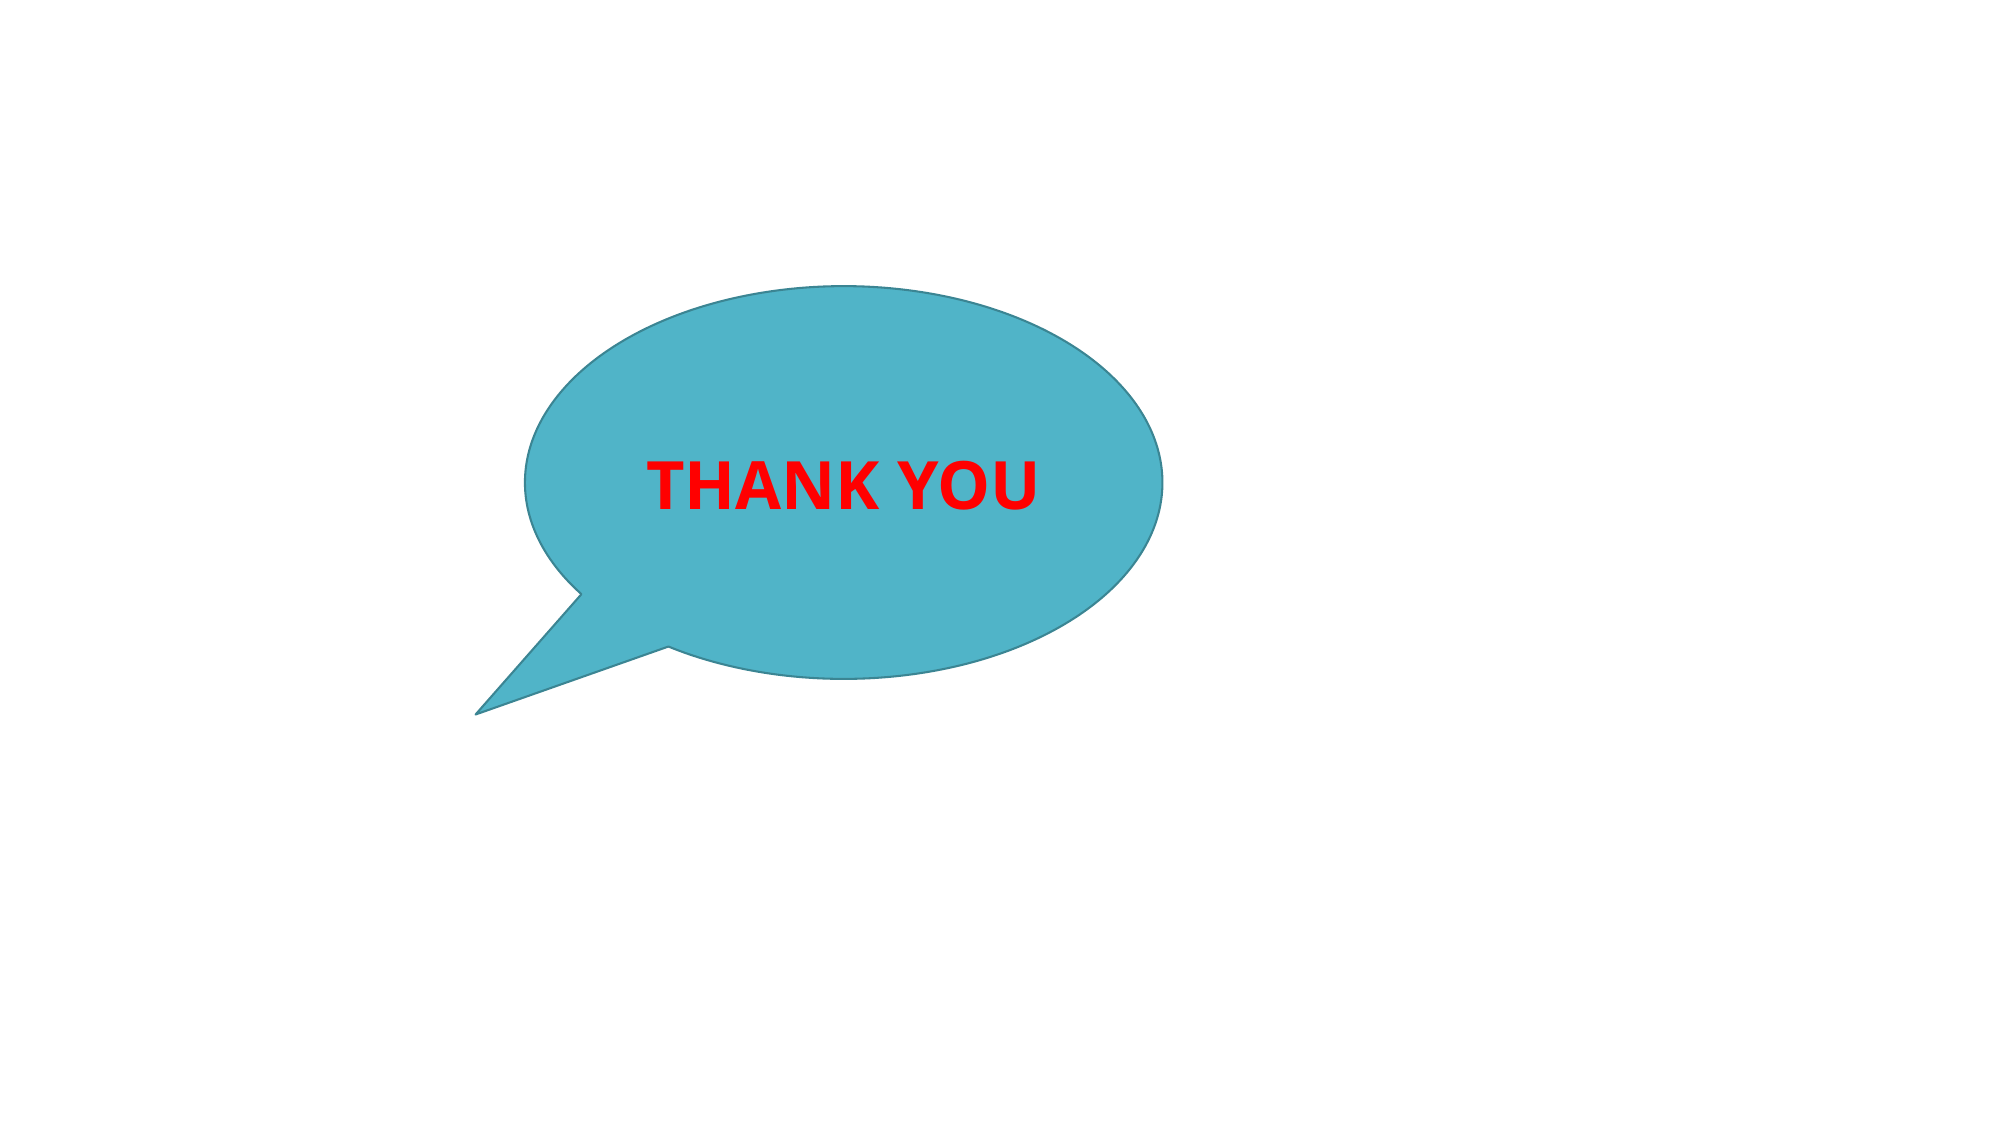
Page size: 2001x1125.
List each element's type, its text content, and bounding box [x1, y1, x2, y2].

text_box THANK YOU [474, 285, 1164, 716]
